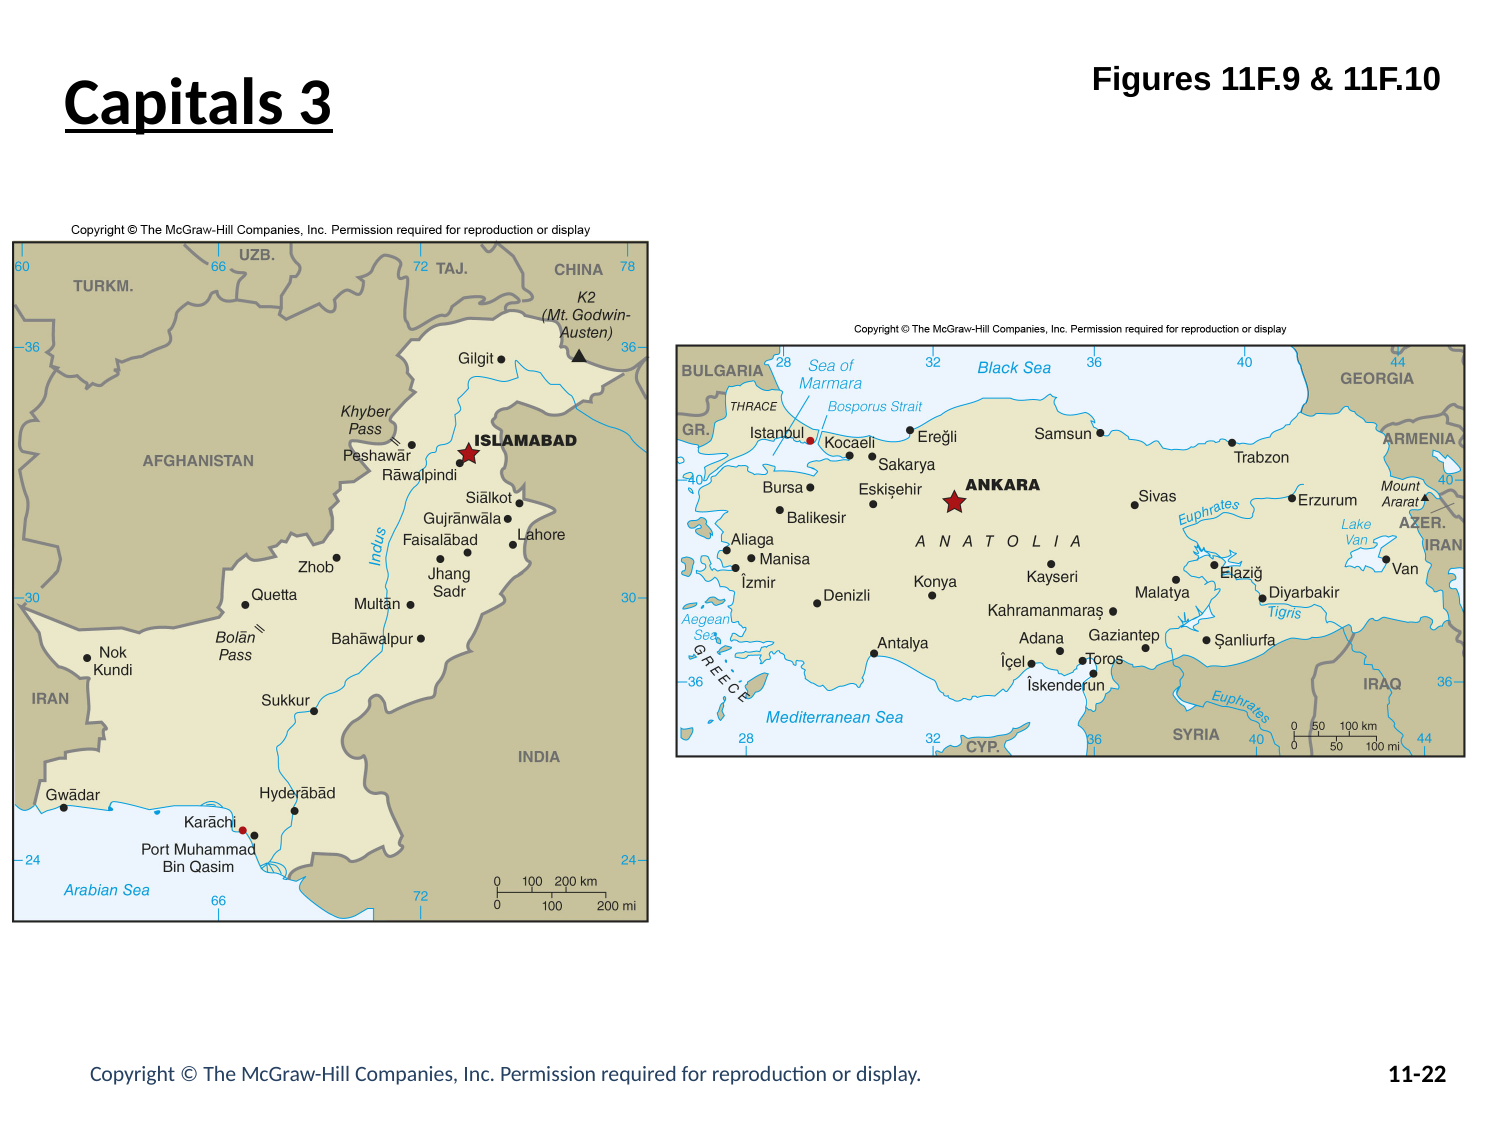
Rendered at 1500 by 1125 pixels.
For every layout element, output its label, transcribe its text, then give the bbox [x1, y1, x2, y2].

text_box Capitals 3 [50, 50, 952, 145]
picture [11, 224, 651, 924]
picture [674, 324, 1467, 758]
footer Copyright © The McGraw-Hill Companies, Inc. Permission required for reproduction or display. [75, 1042, 1038, 1103]
text_box Figures 11F.9 & 11F.10 [1077, 49, 1457, 105]
slide_number 11-22 [1038, 1042, 1462, 1103]
